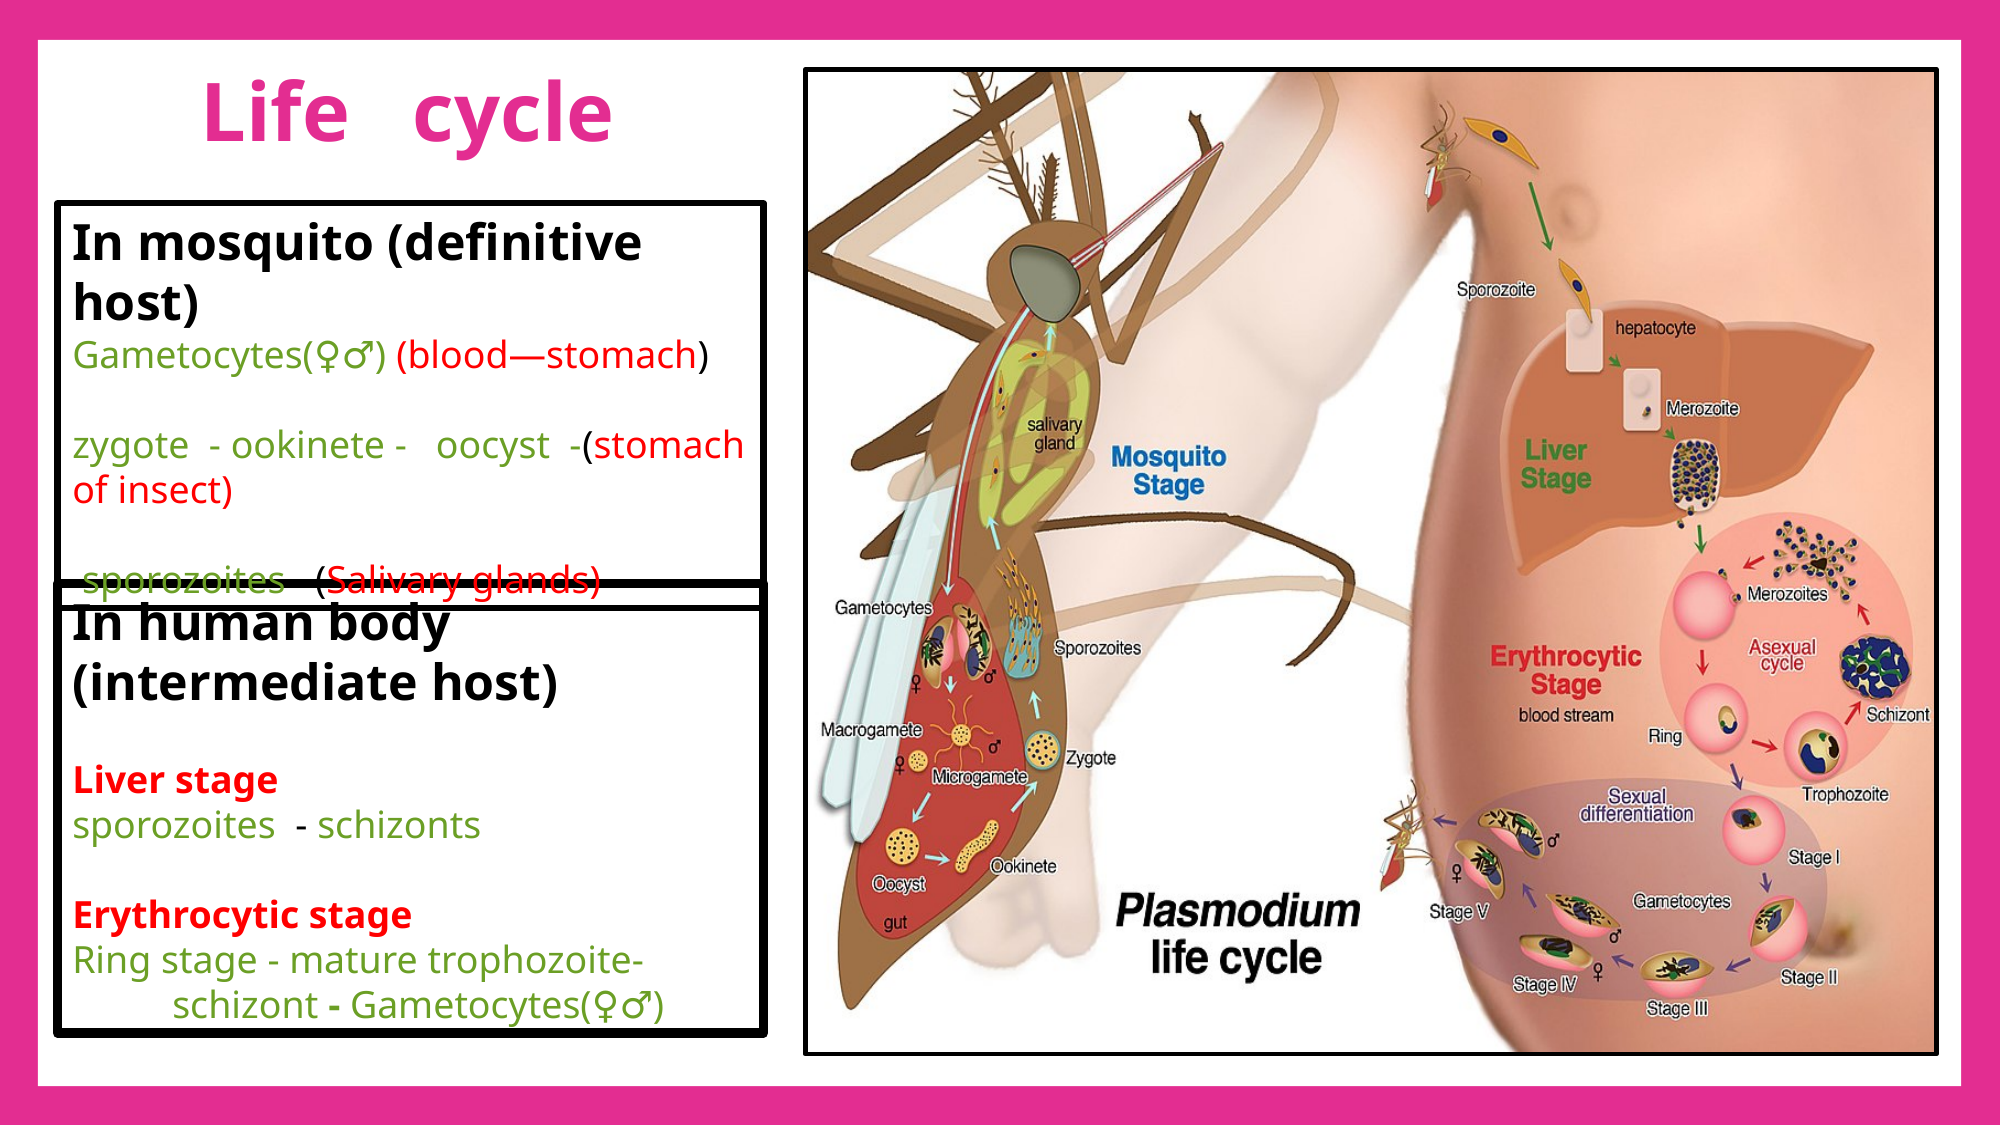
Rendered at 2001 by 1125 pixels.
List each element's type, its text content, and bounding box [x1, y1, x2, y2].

picture [807, 71, 1935, 1053]
text_box In human body (intermediate host) Liver stage sporozoites - schizonts Erythrocytic stage Ring stage - mature trophozoite- schizont - Gametocytes(♀♂) [57, 609, 764, 1034]
title Life cycle [185, 52, 650, 177]
text_box In mosquito (definitive host) Gametocytes(♀♂) (blood—stomach) zygote - ookinete - oocyst -(stomach of insect) sporozoites (Salivary glands) [57, 203, 764, 609]
